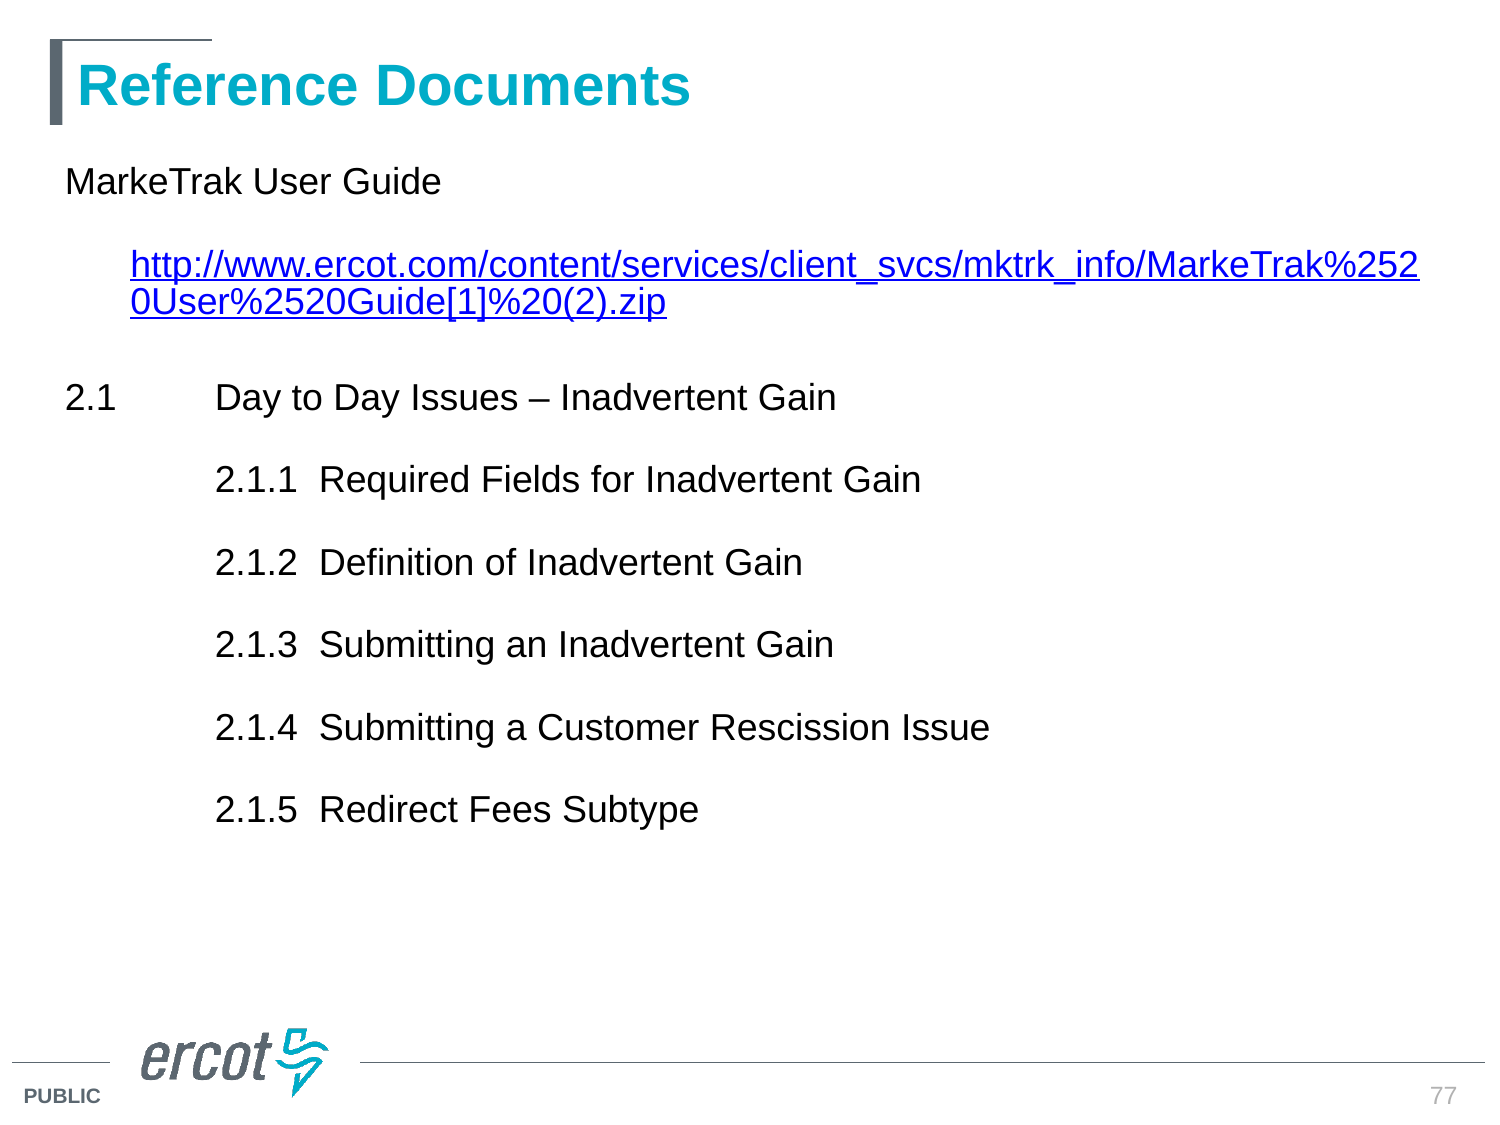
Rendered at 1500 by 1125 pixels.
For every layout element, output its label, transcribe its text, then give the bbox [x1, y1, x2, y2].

title Reference Documents [62, 39, 1450, 125]
list MarkeTrak User Guide http://www.ercot.com/content/services/client_svcs/mktrk_info/MarkeTrak%2520User%2520Guide[1]%20(2).zip 2.1 Day to Day Issues – Inadvertent Gain 2.1.1 Required Fields for Inadvertent Gain 2.1.2 Definition of Inadvertent Gain 2.1.3 Submitting an Inadvertent Gain 2.1.4 Submitting a Customer Rescission Issue 2.1.5 Redirect Fees Subtype [50, 149, 1450, 950]
picture [137, 1024, 332, 1100]
slide_number 77 [1400, 1076, 1488, 1113]
